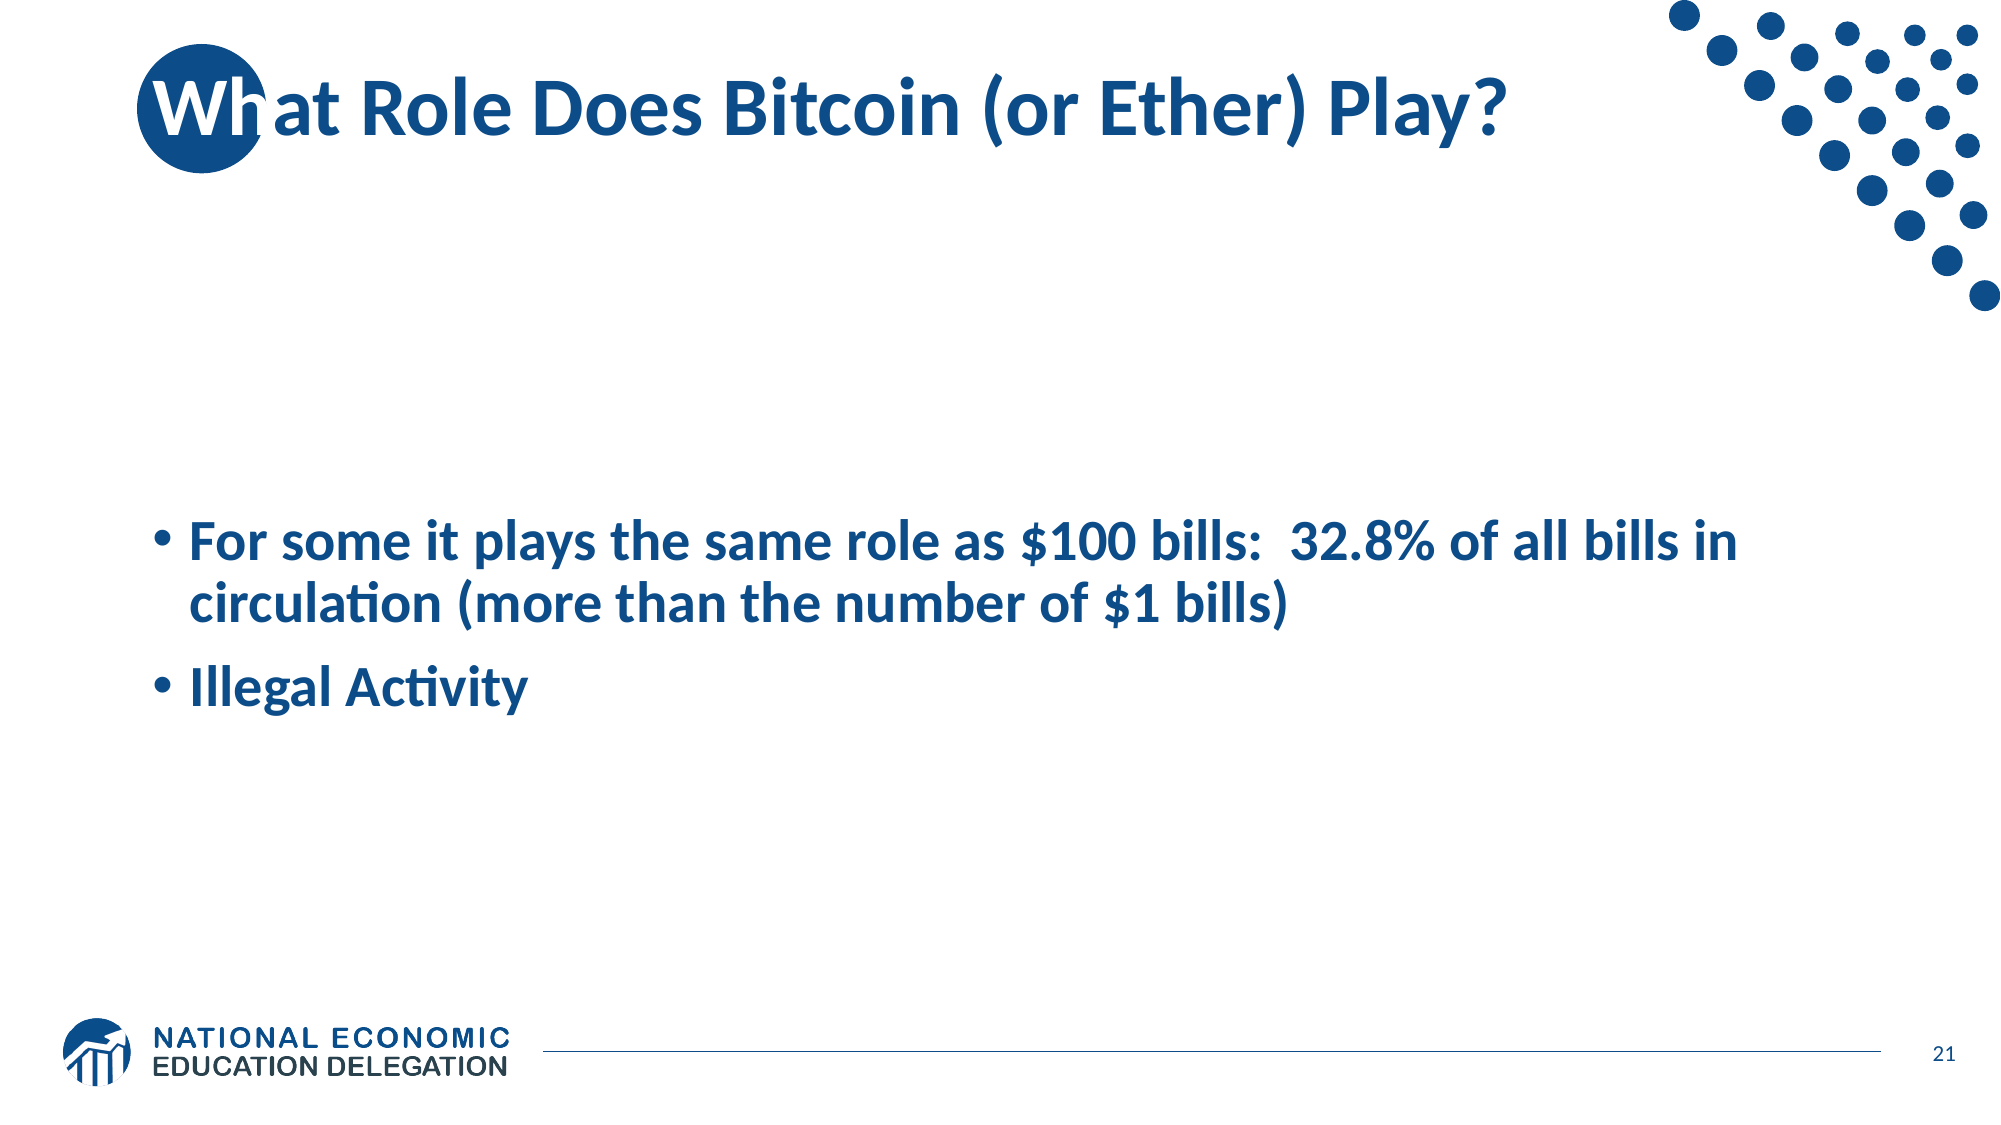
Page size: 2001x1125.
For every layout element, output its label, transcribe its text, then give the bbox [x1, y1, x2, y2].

slide_number 21 [1521, 1022, 1972, 1082]
list For some it plays the same role as $100 bills: 32.8% of all bills in circulation (more than the number of $1 bills) Illegal Activity [137, 257, 1863, 972]
title What Role Does Bitcoin (or Ether) Play? [137, 0, 1863, 218]
picture [55, 1013, 520, 1091]
